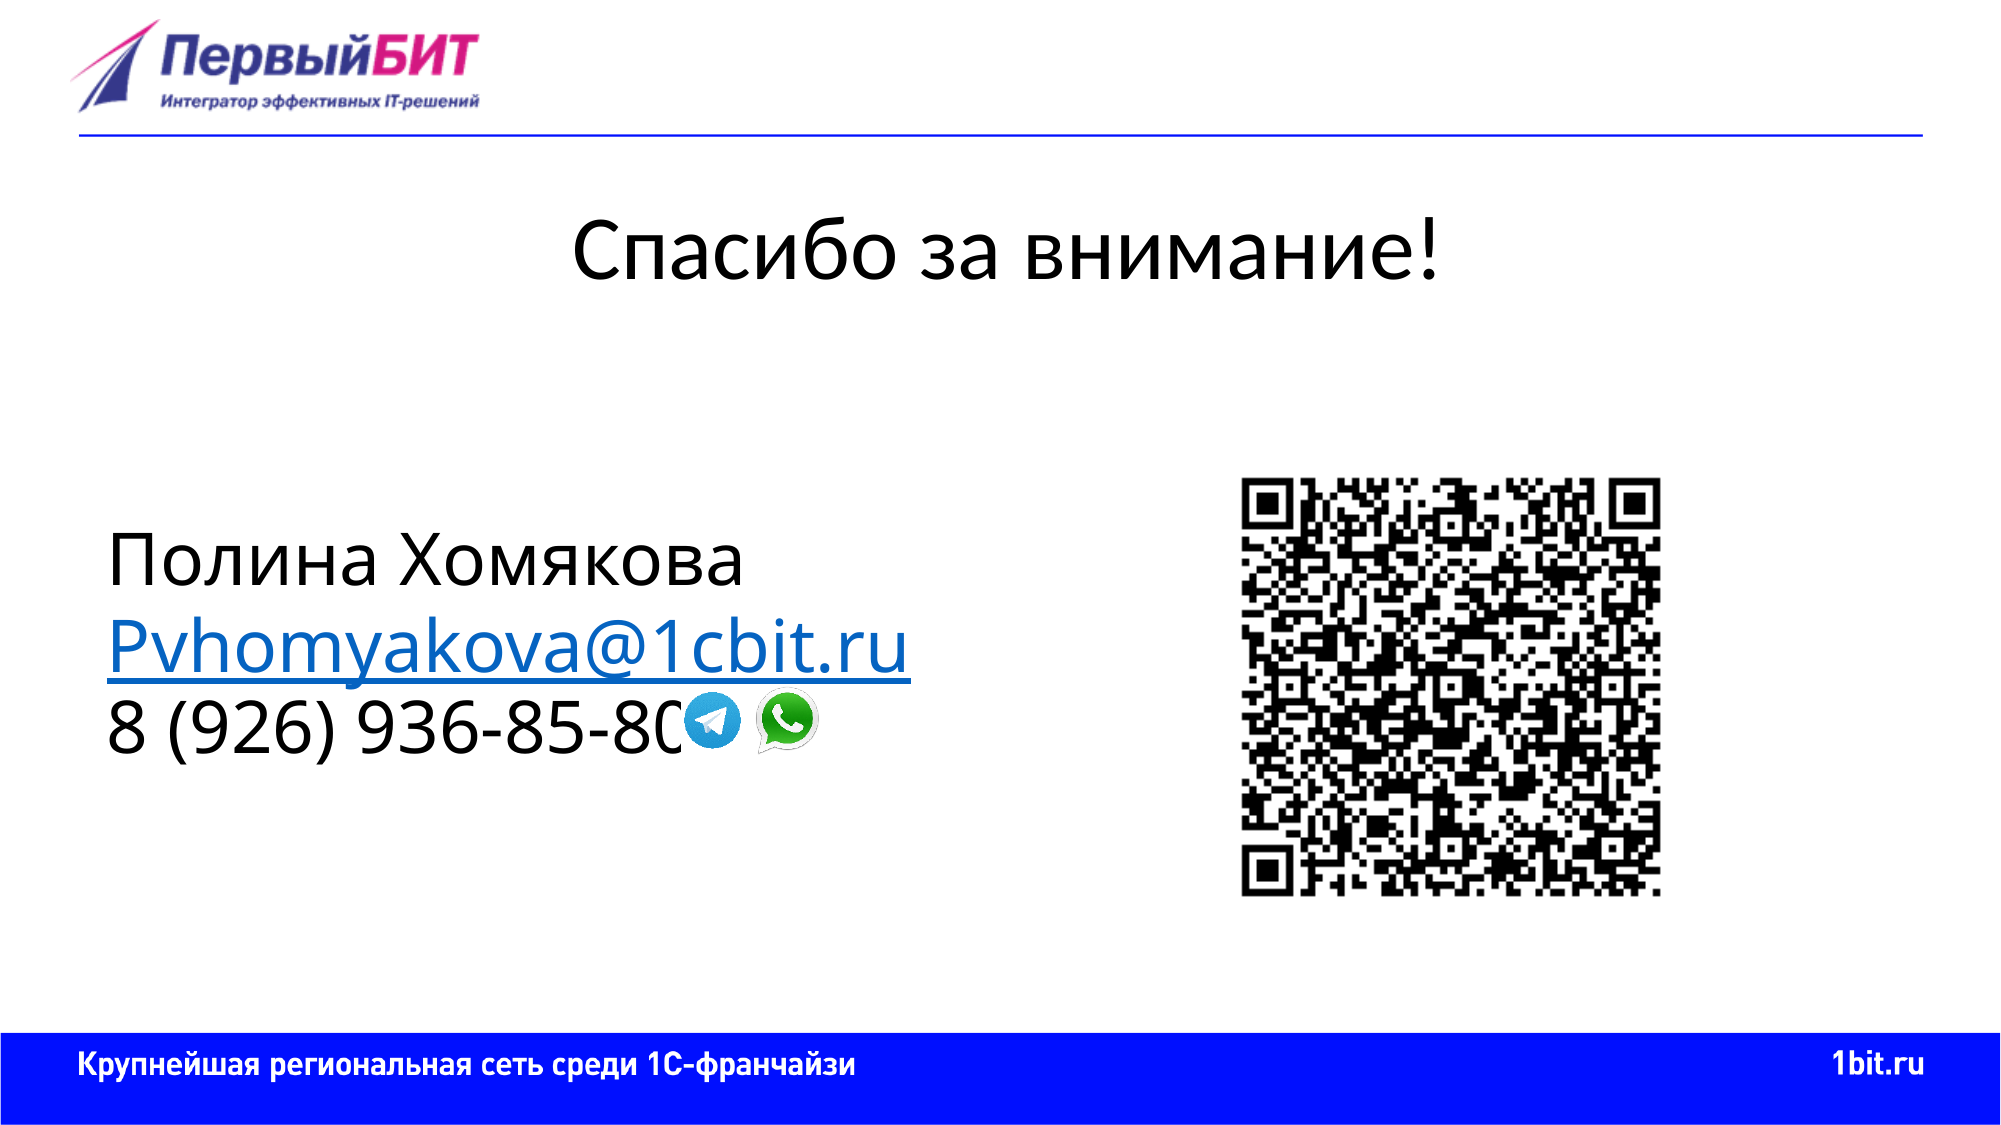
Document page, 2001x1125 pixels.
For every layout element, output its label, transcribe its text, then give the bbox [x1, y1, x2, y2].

text_box Спасибо за внимание! [557, 180, 1558, 415]
title Полина Хомякова Pvhomyakova@1cbit.ru 8 (926) 936-85-80 [91, 337, 1024, 1042]
picture [0, 0, 2001, 1125]
